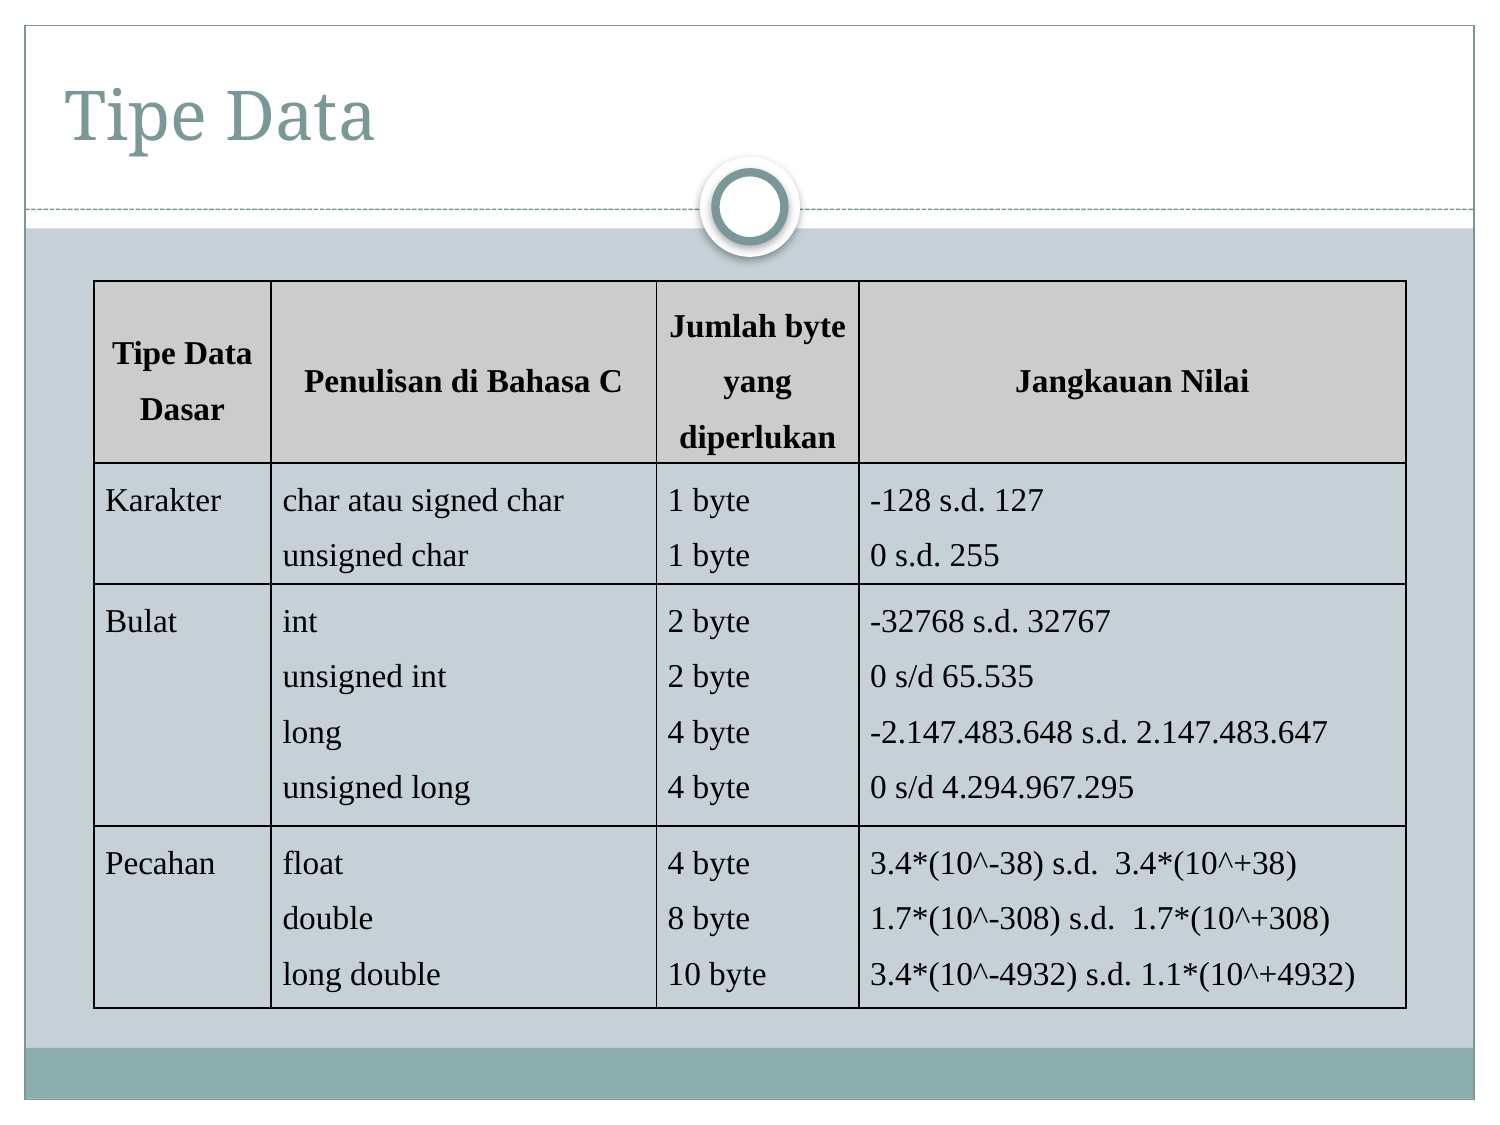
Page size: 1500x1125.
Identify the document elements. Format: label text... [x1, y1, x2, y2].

table_cell Bulat [95, 585, 270, 825]
table_cell 2 byte 2 byte 4 byte 4 byte [657, 585, 858, 825]
table_header Jumlah byte yang diperlukan [657, 282, 858, 462]
table_cell 3.4*(10^-38) s.d. 3.4*(10^+38) 1.7*(10^-308) s.d. 1.7*(10^+308) 3.4*(10^-4932) s.d. 1.1*(10^+4932) [860, 827, 1405, 1007]
table_cell 4 byte 8 byte 10 byte [657, 827, 858, 1007]
table_header Tipe Data Dasar [95, 282, 270, 462]
table_cell 1 byte 1 byte [657, 464, 858, 583]
table_cell Pecahan [95, 827, 270, 1007]
table_cell float double long double [272, 827, 656, 1007]
table_cell char atau signed char unsigned char [272, 464, 656, 583]
table_cell -32768 s.d. 32767 0 s/d 65.535 -2.147.483.648 s.d. 2.147.483.647 0 s/d 4.294.967.295 [860, 585, 1405, 825]
title Tipe Data [49, 37, 1450, 162]
table_header Jangkauan Nilai [860, 282, 1405, 462]
table_cell int unsigned int long unsigned long [272, 585, 656, 825]
table_cell -128 s.d. 127 0 s.d. 255 [860, 464, 1405, 583]
table_cell Karakter [95, 464, 270, 583]
table_header Penulisan di Bahasa C [272, 282, 656, 462]
